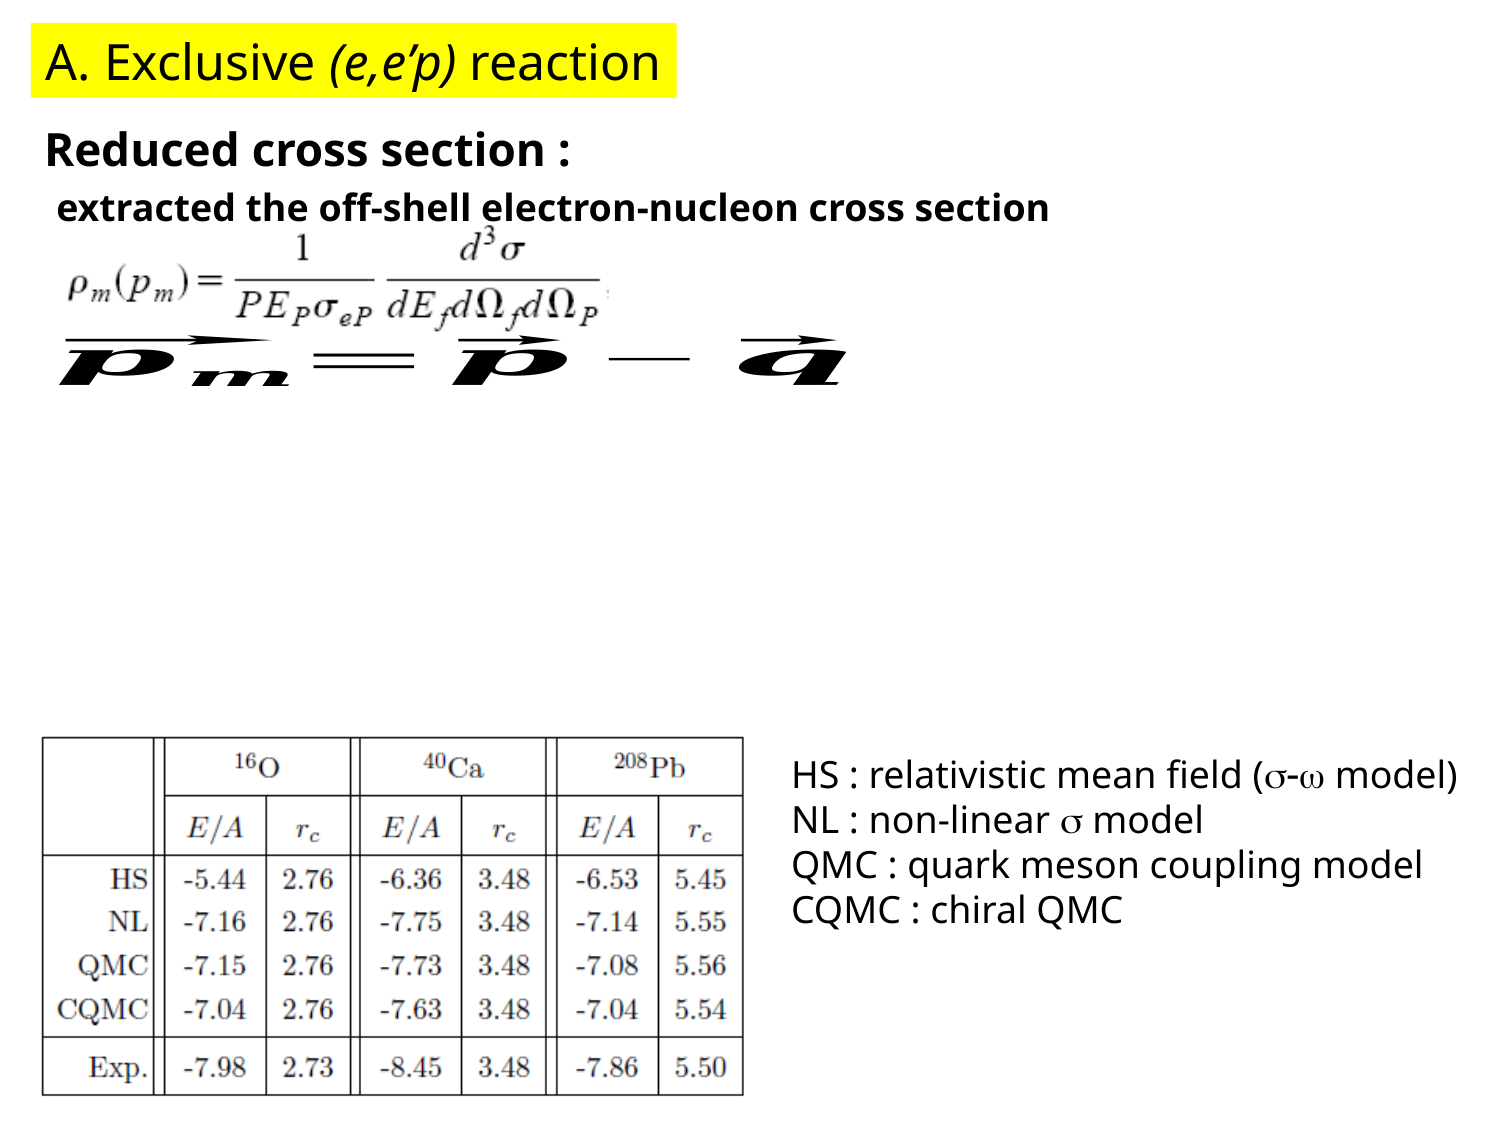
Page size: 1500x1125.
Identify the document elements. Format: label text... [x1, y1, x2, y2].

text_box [29, 113, 1365, 682]
picture [0, 709, 758, 1118]
text_box A. Exclusive (e,e’p) reaction [30, 22, 677, 98]
text_box HS : relativistic mean field (s-w model) NL : non-linear s model QMC : quark meson coupling model CQMC : chiral QMC [776, 743, 1483, 939]
